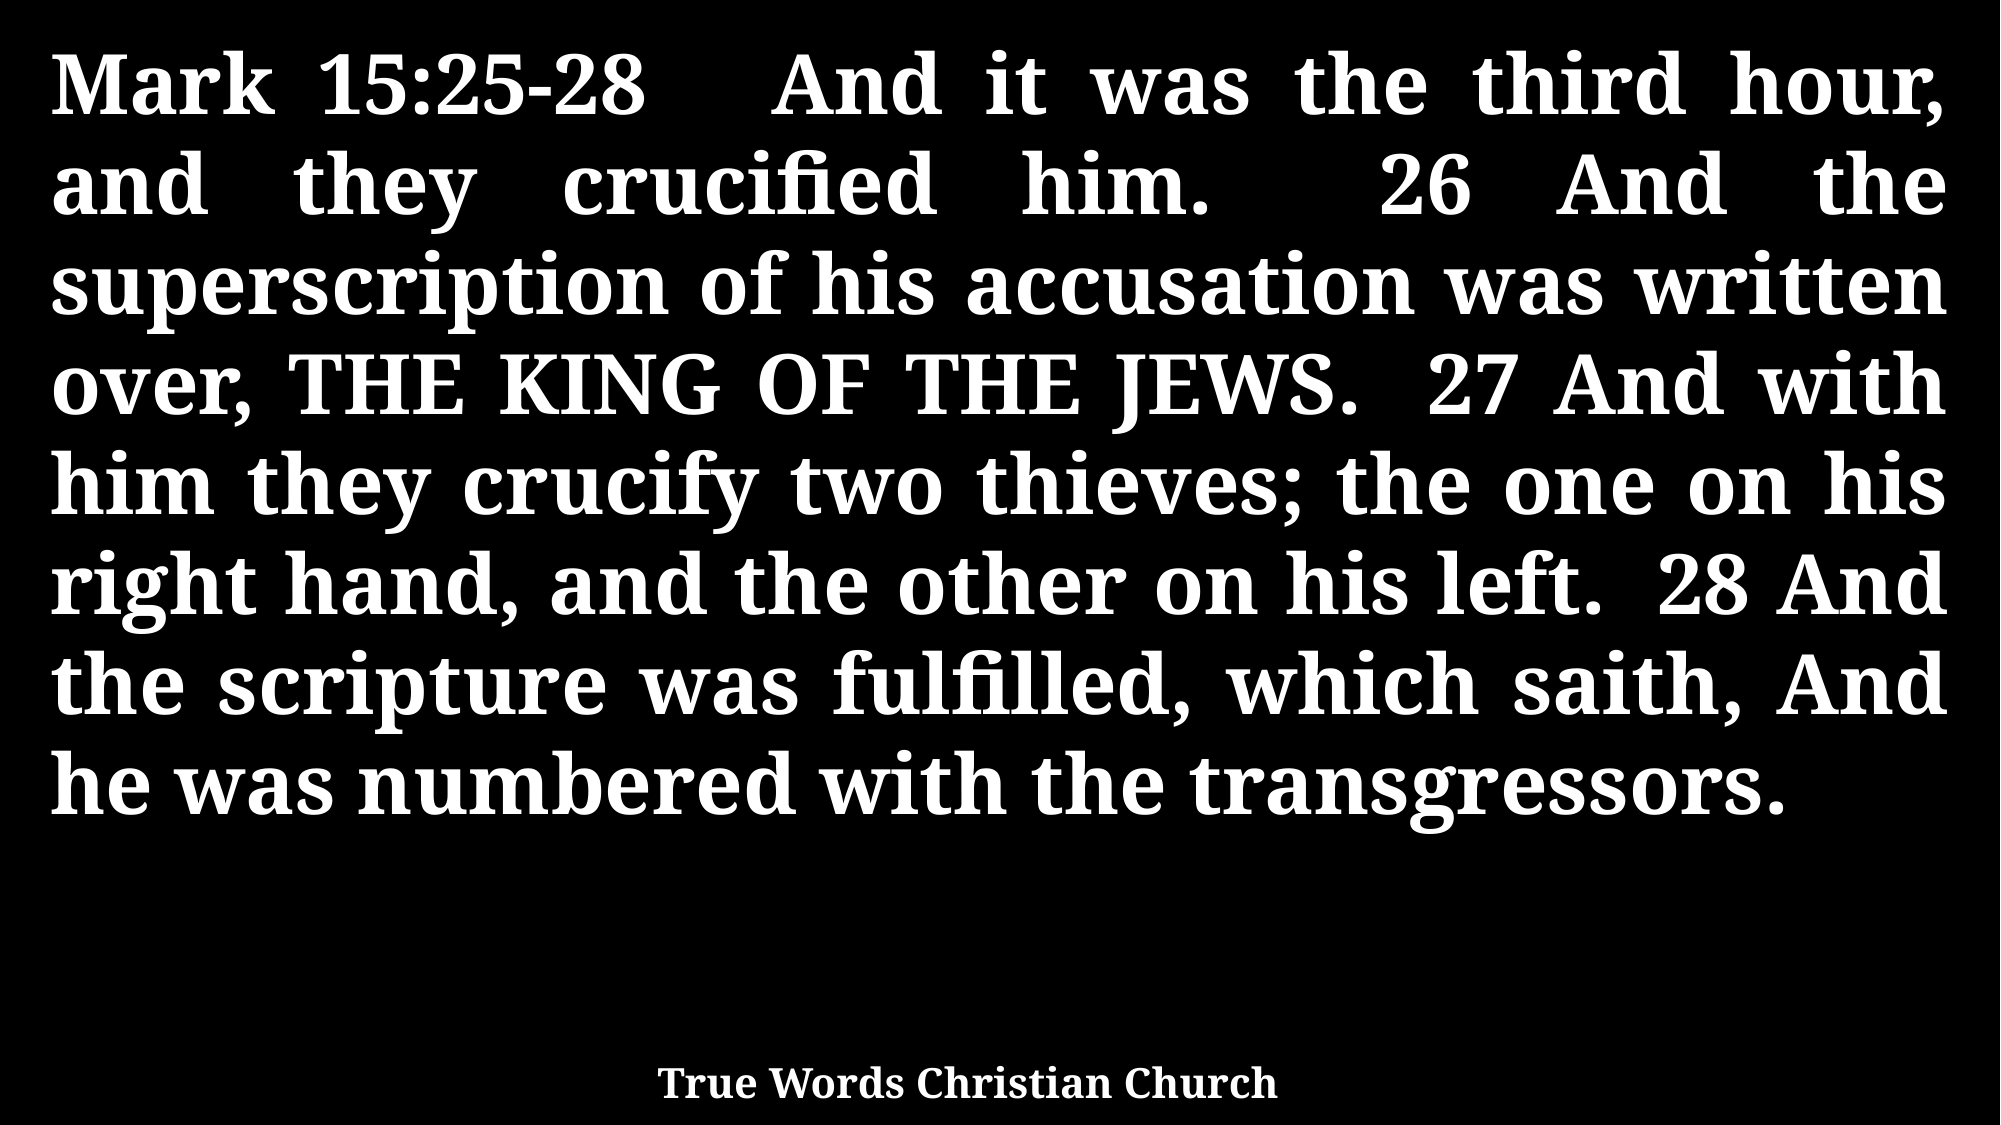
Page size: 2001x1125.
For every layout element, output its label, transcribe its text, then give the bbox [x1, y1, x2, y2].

text_box Mark 15:25-28 And it was the third hour, and they crucified him. 26 And the superscription of his accusation was written over, THE KING OF THE JEWS. 27 And with him they crucify two thieves; the one on his right hand, and the other on his left. 28 And the scripture was fulfilled, which saith, And he was numbered with the transgressors. [35, 23, 1965, 839]
text_box True Words Christian Church [642, 1049, 1294, 1114]
